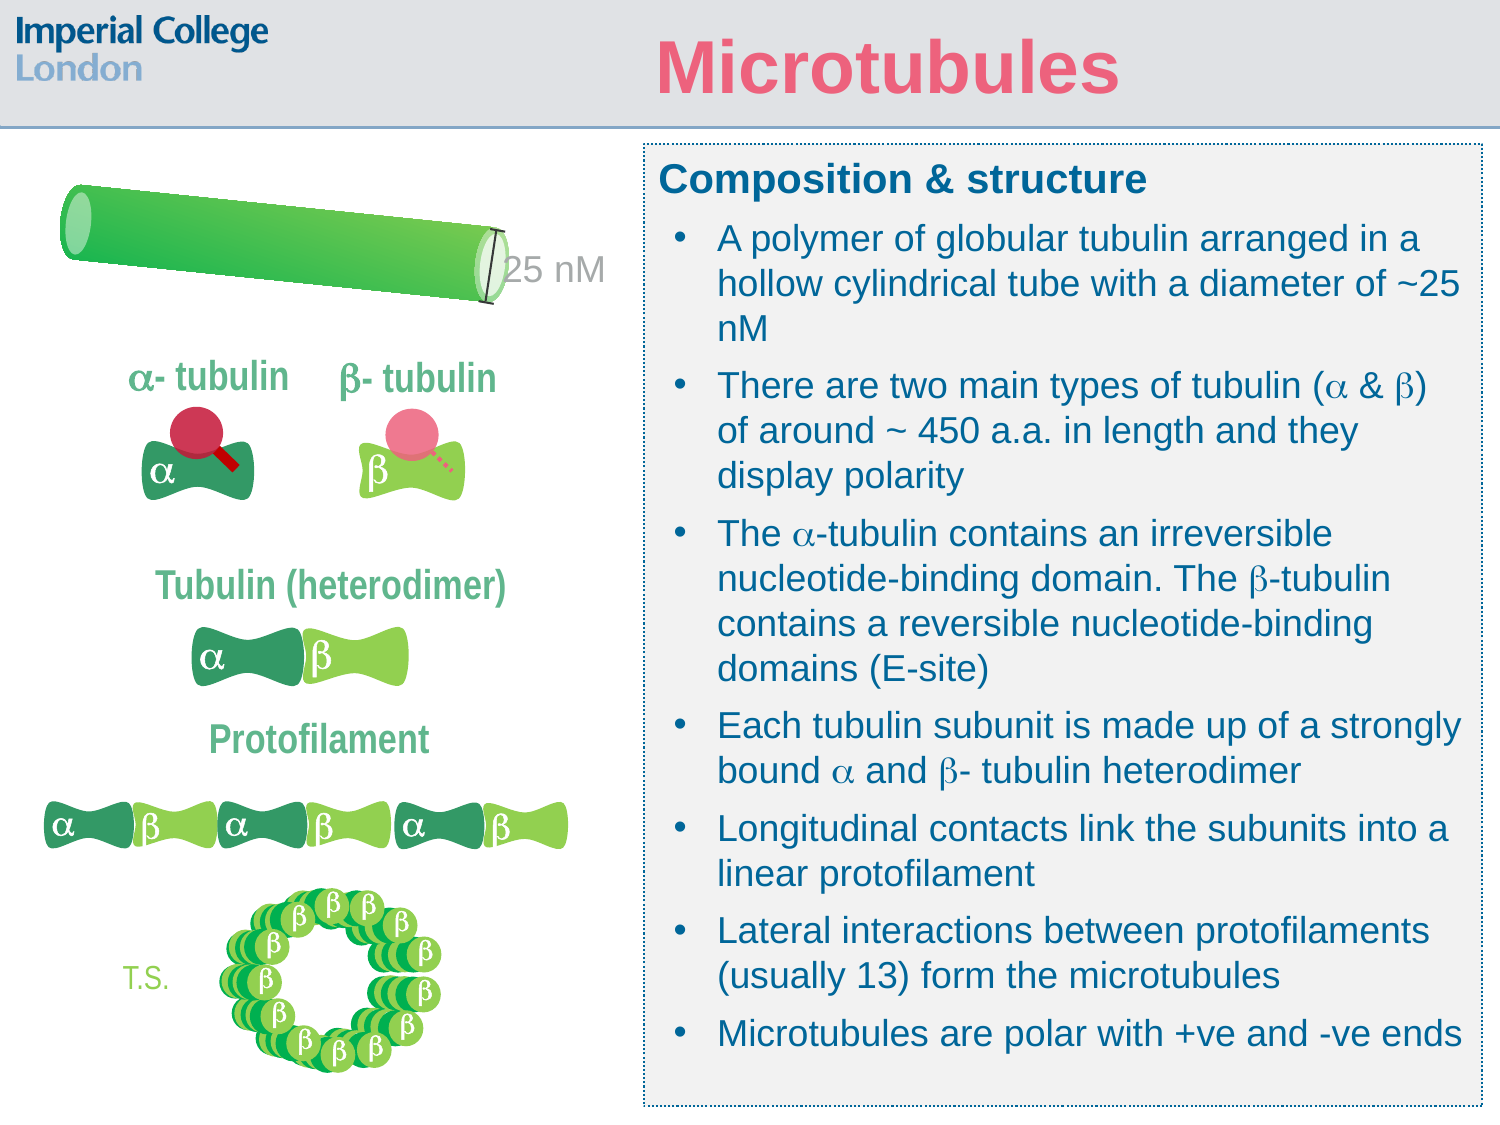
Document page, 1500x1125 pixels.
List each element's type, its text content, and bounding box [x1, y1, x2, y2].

picture [0, 0, 1500, 129]
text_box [136, 550, 526, 687]
text_box Composition & structure A polymer of globular tubulin arranged in a hollow cylindrical tube with a diameter of ~25 nM There are two main types of tubulin ( & ) of around ~ 450 a.a. in length and they display polarity The -tubulin contains an irreversible nucleotide-binding domain. The -tubulin contains a reversible nucleotide-binding domains (E-site) Each tubulin subunit is made up of a strongly bound  and - tubulin heterodimer Longitudinal contacts link the subunits into a linear protofilament Lateral interactions between protofilaments (usually 13) form the microtubules Microtubules are polar with +ve and -ve ends [643, 143, 1483, 1107]
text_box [43, 703, 569, 850]
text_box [480, 224, 623, 309]
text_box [59, 147, 510, 342]
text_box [113, 340, 519, 501]
text_box Microtubules [277, 11, 1500, 117]
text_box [107, 887, 442, 1074]
